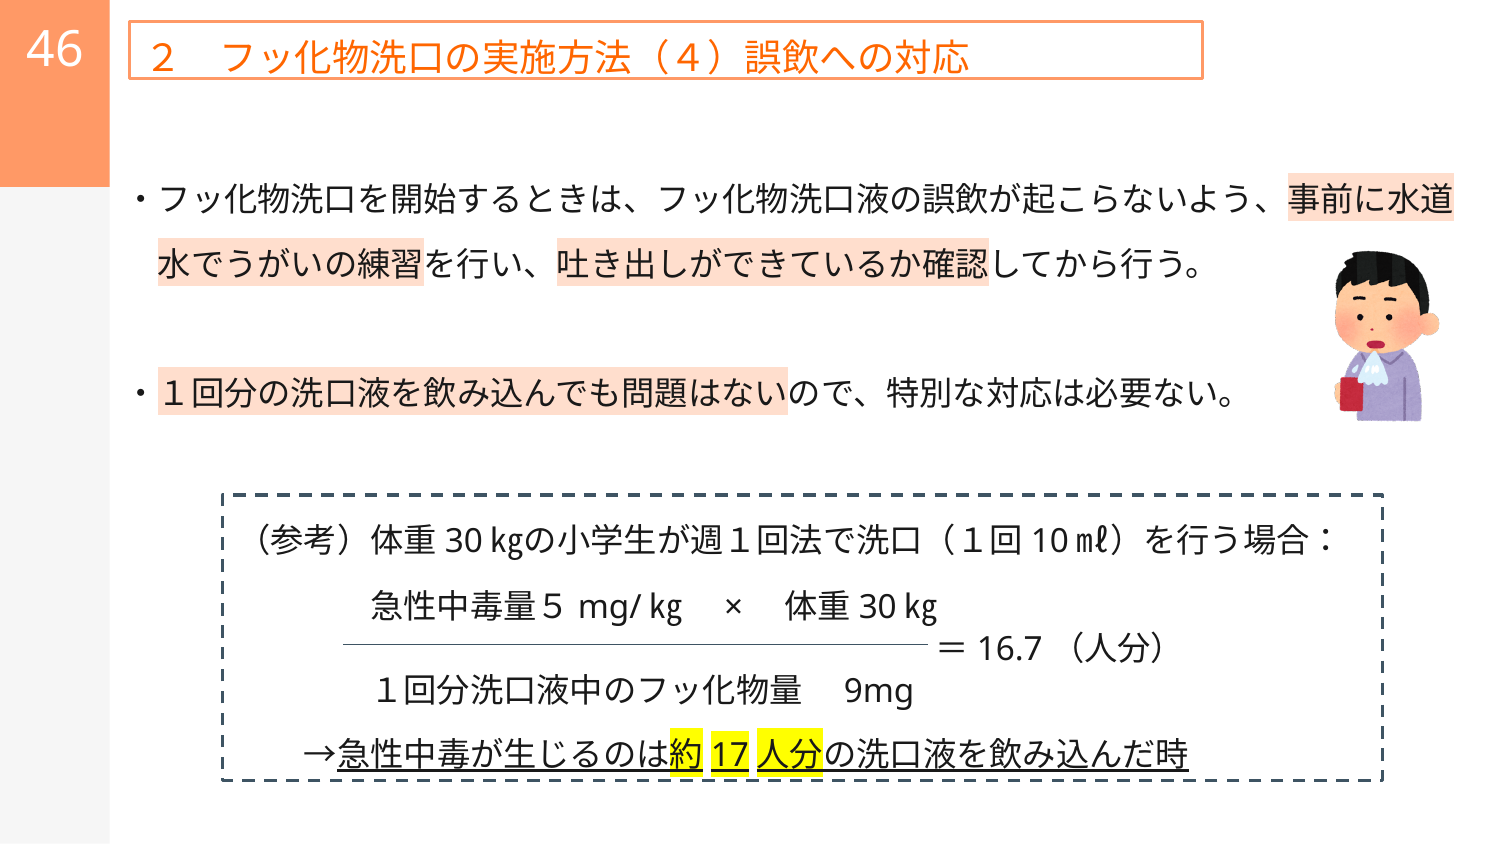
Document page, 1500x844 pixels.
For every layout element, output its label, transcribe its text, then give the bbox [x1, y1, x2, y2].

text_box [222, 494, 1383, 781]
text_box ・フッ化物洗口を開始するときは、フッ化物洗口液の誤飲が起こらないよう、事前に水道 水でうがいの練習を行い、吐き出しができているか確認してから行う。 ・１回分の洗口液を飲み込んでも問題はないので、特別な対応は必要ない。 [109, 154, 1496, 420]
picture [1303, 248, 1461, 425]
slide_number 46 [0, 0, 110, 100]
text_box ２ フッ化物洗口の実施方法（４）誤飲への対応 [129, 21, 1203, 79]
